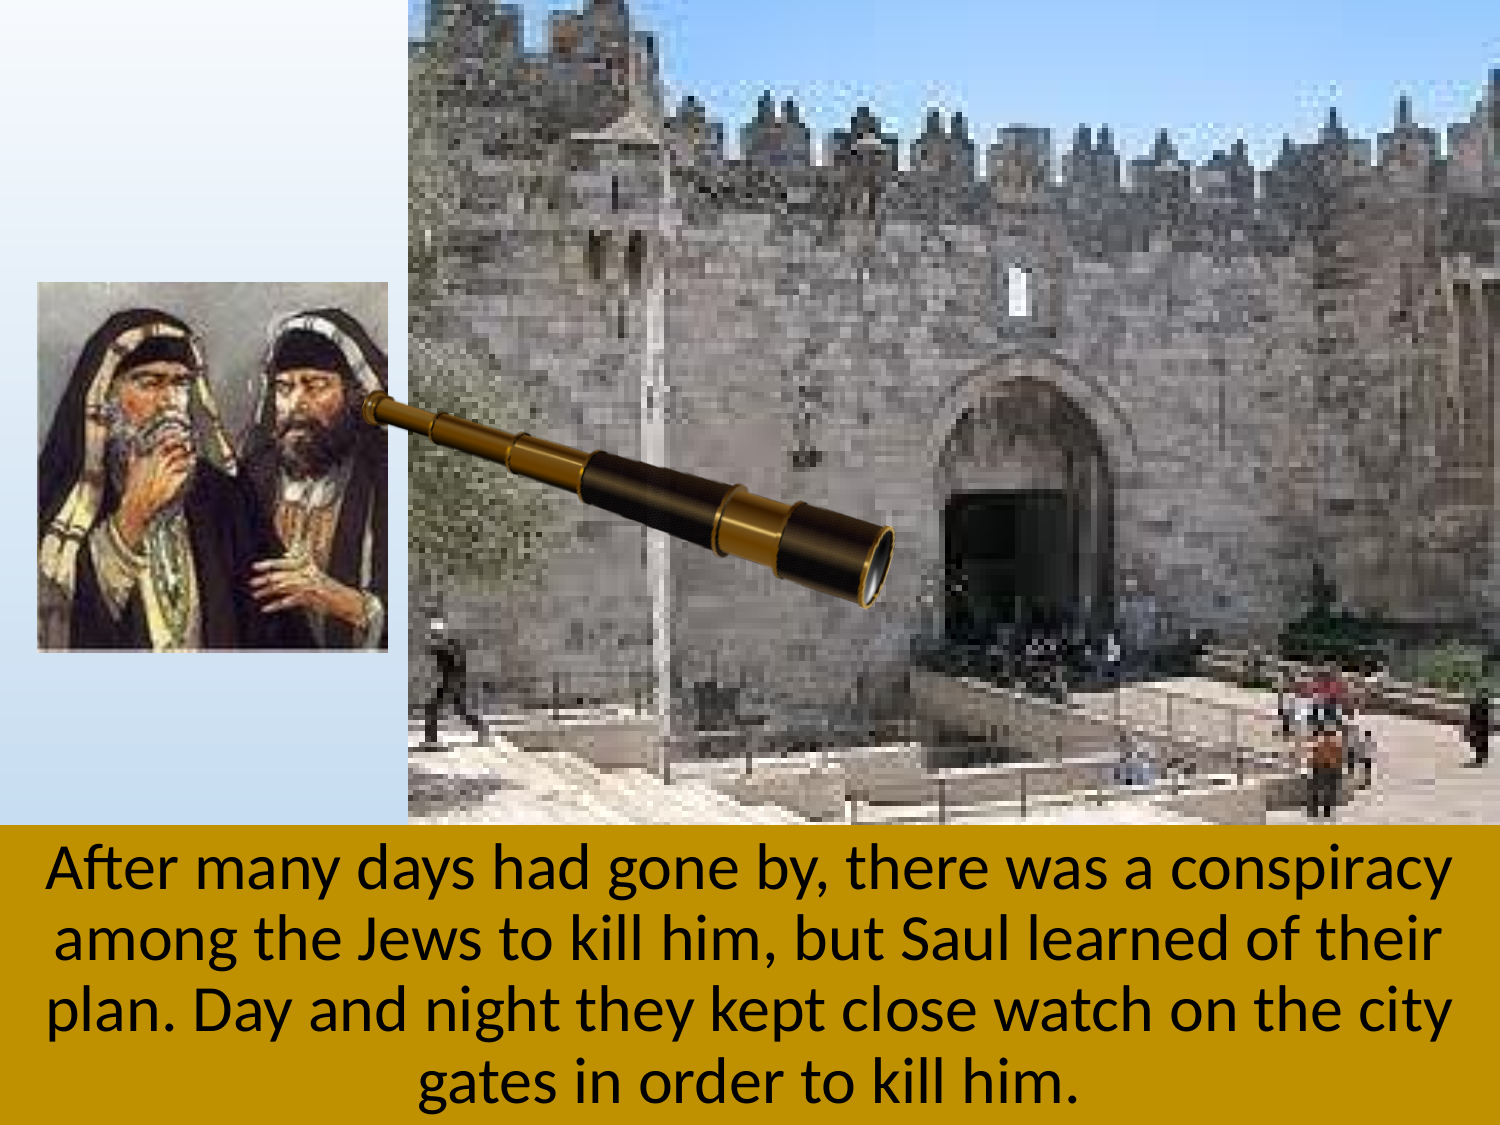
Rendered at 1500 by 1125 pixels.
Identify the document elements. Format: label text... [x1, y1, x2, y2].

list After many days had gone by, there was a conspiracy among the Jews to kill him, but Saul learned of their plan. Day and night they kept close watch on the city gates in order to kill him. [0, 825, 1500, 1125]
picture [37, 0, 1500, 1038]
